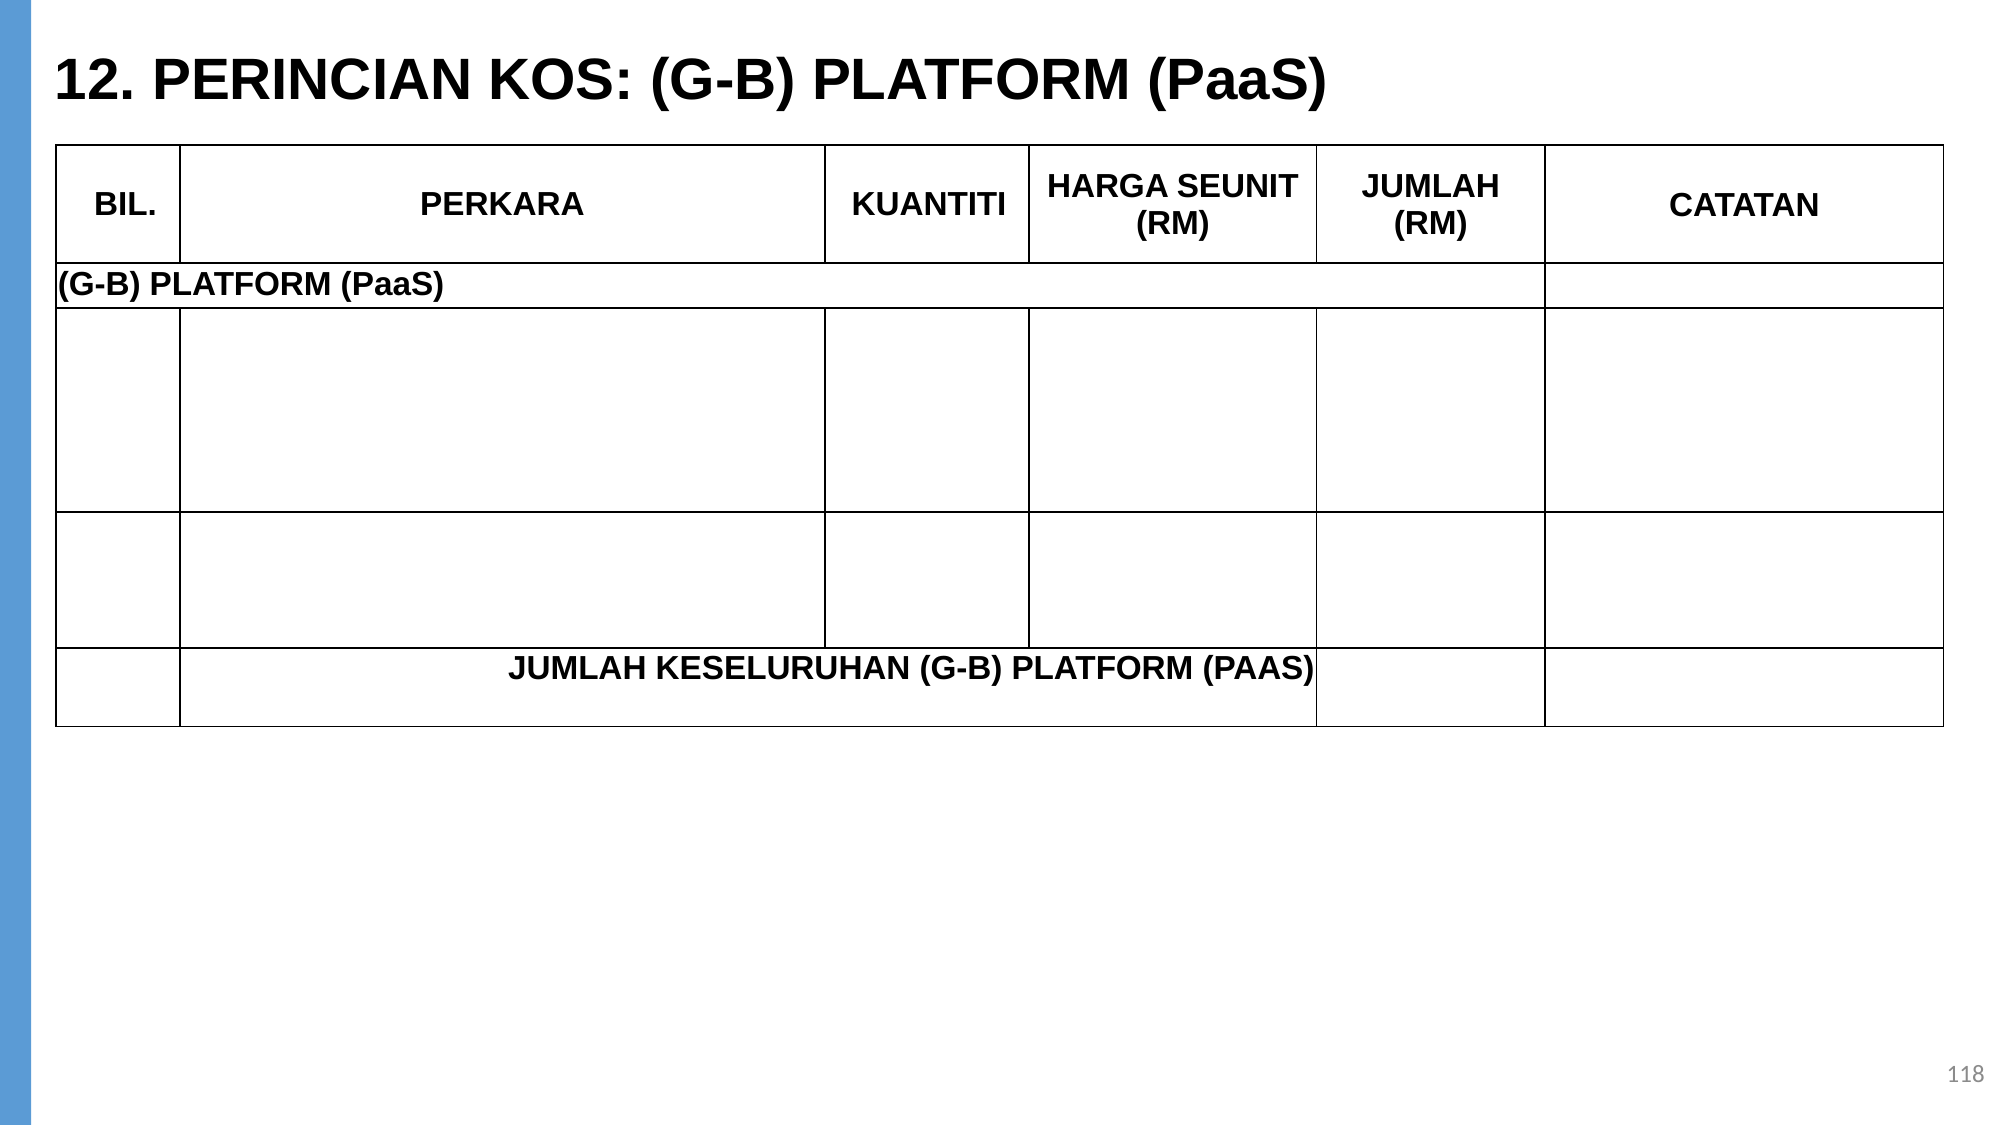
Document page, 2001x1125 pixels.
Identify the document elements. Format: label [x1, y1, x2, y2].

table_cell [1317, 513, 1544, 647]
table_cell [826, 513, 1028, 647]
table_cell [57, 513, 179, 647]
table_cell [1546, 649, 1943, 726]
table_cell [57, 309, 179, 511]
table_cell [1546, 309, 1943, 511]
table_cell [1030, 513, 1316, 647]
table_cell [1546, 513, 1943, 647]
table_header [57, 146, 179, 262]
table_header [826, 146, 1028, 262]
text_box [1549, 1042, 2000, 1103]
table_header [1546, 146, 1943, 262]
table_cell [181, 513, 824, 647]
table_cell [181, 309, 824, 511]
table_header [1317, 146, 1544, 262]
table_cell [1317, 309, 1544, 511]
table_cell [57, 649, 179, 726]
table_cell [181, 649, 1316, 726]
table_cell [826, 309, 1028, 511]
table_cell [1546, 264, 1943, 307]
table_cell [57, 264, 1544, 307]
text_box [39, 32, 1765, 131]
table_cell [1030, 309, 1316, 511]
table_cell [1317, 649, 1544, 726]
table_header [1030, 146, 1316, 262]
table_header [181, 146, 824, 262]
